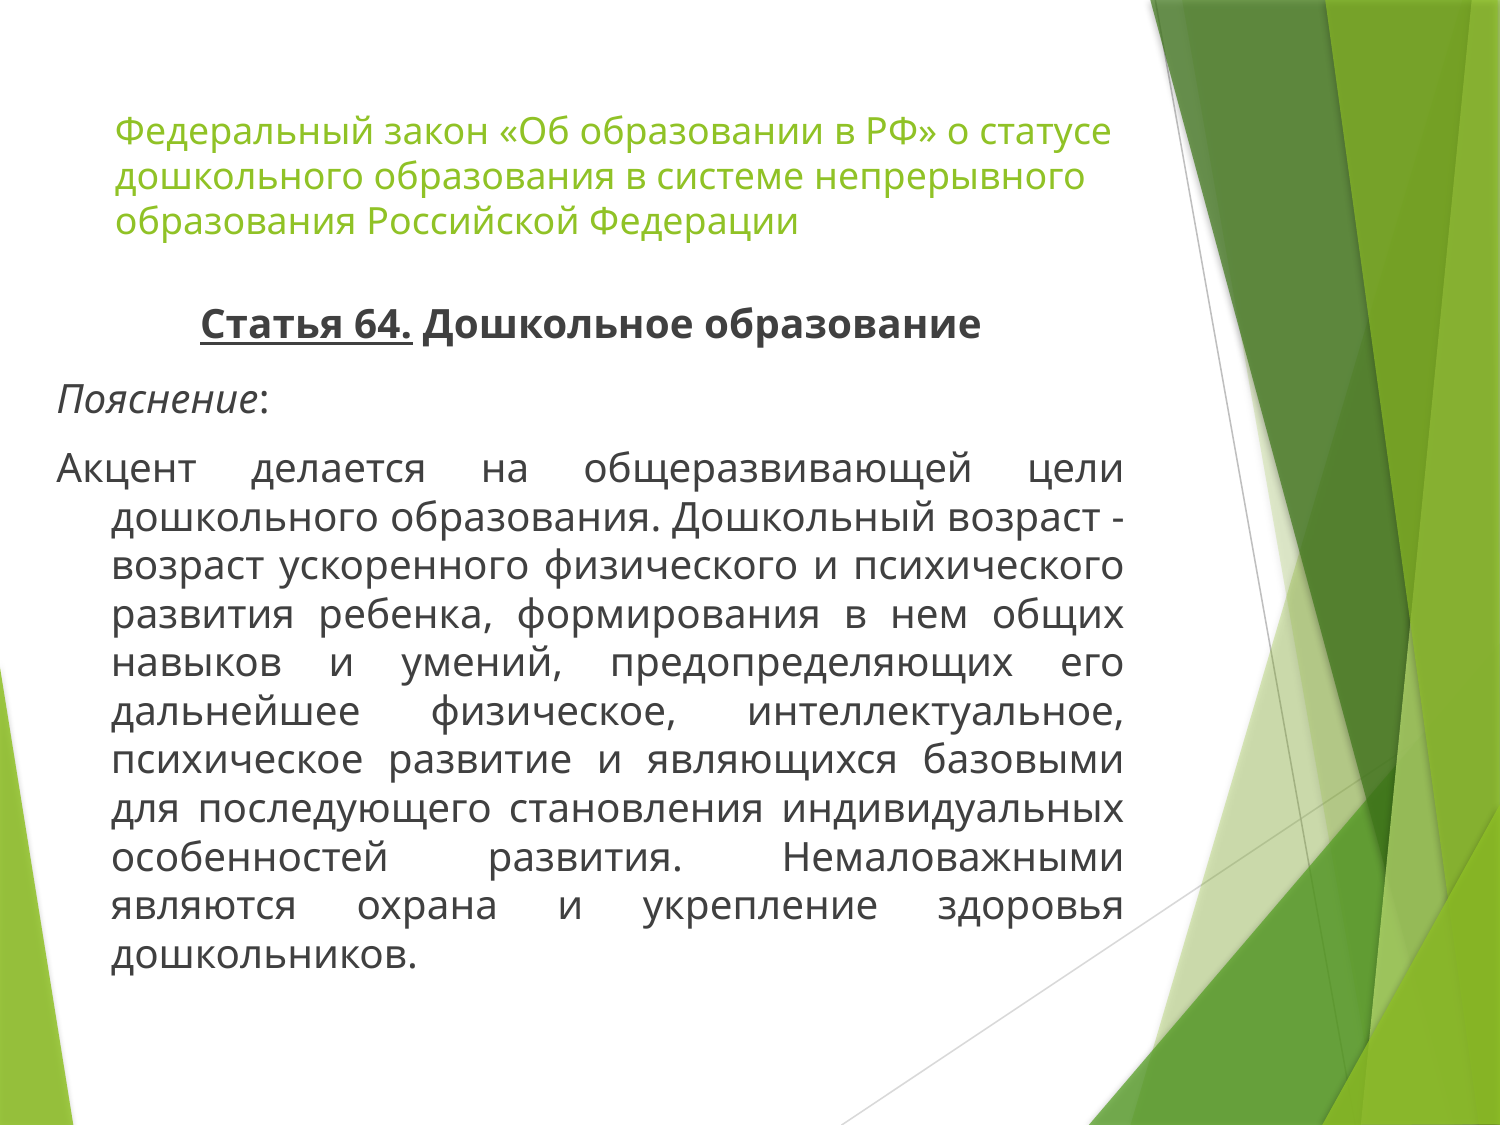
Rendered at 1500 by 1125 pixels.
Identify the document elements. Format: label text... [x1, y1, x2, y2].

list Статья 64. Дошкольное образование Пояснение: Акцент делается на общеразвивающей цели дошкольного образования. Дошкольный возраст - возраст ускоренного физического и психического развития ребенка, формирования в нем общих навыков и умений, предопределяющих его дальнейшее физическое, интеллектуальное, психическое развитие и являющихся базовыми для последующего становления индивидуальных особенностей развития. Немаловажными являются охрана и укрепление здоровья дошкольников. [41, 290, 1142, 1025]
title Федеральный закон «Об образовании в РФ» о статусе дошкольного образования в системе непрерывного образования Российской Федерации [99, 99, 1142, 290]
